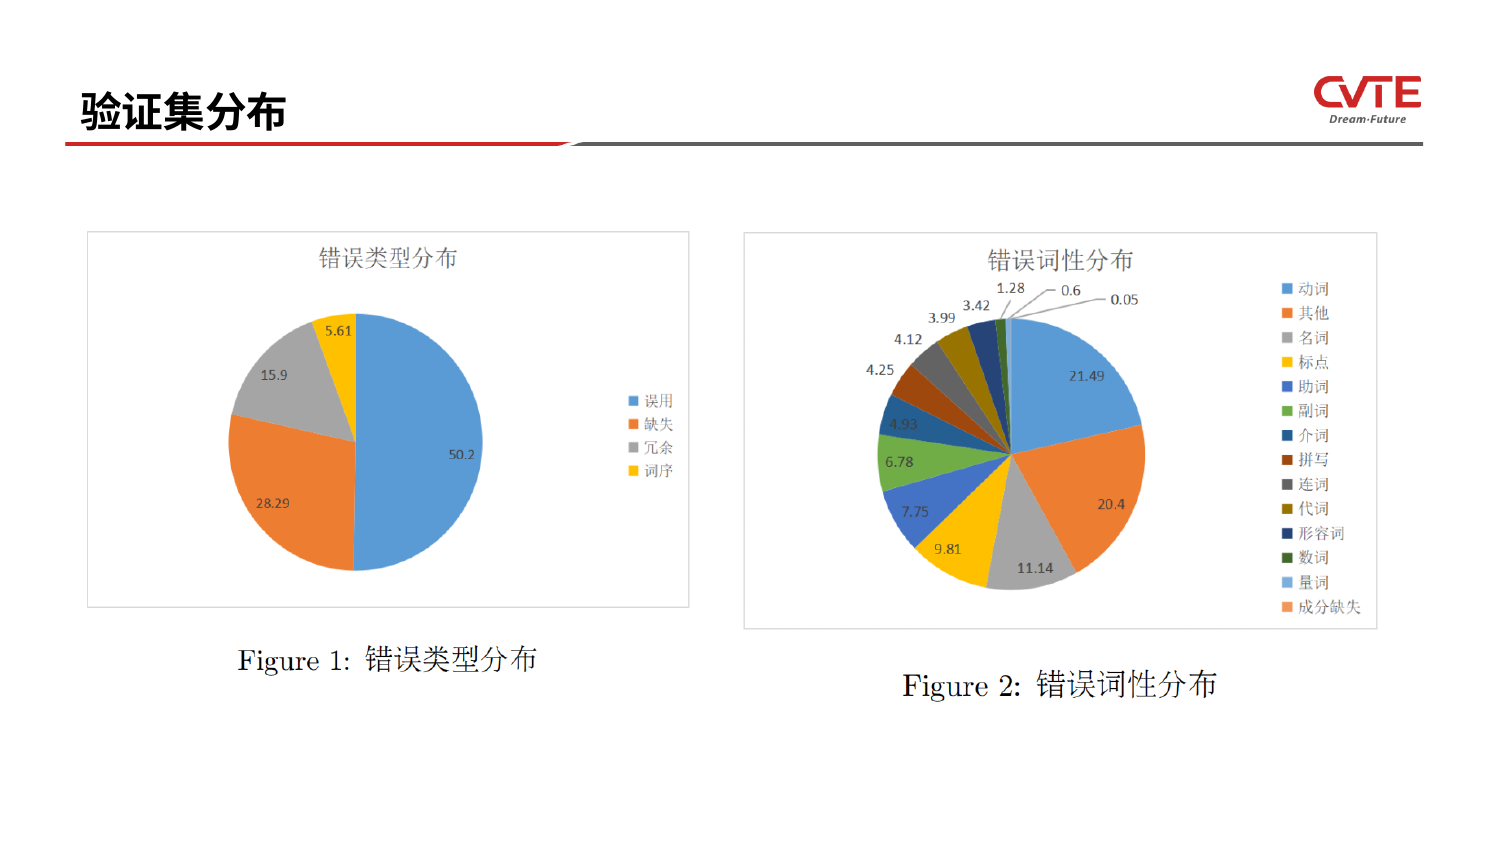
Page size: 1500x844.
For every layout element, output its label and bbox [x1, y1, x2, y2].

picture [726, 220, 1391, 705]
text_box [65, 76, 1424, 146]
picture [53, 209, 713, 685]
